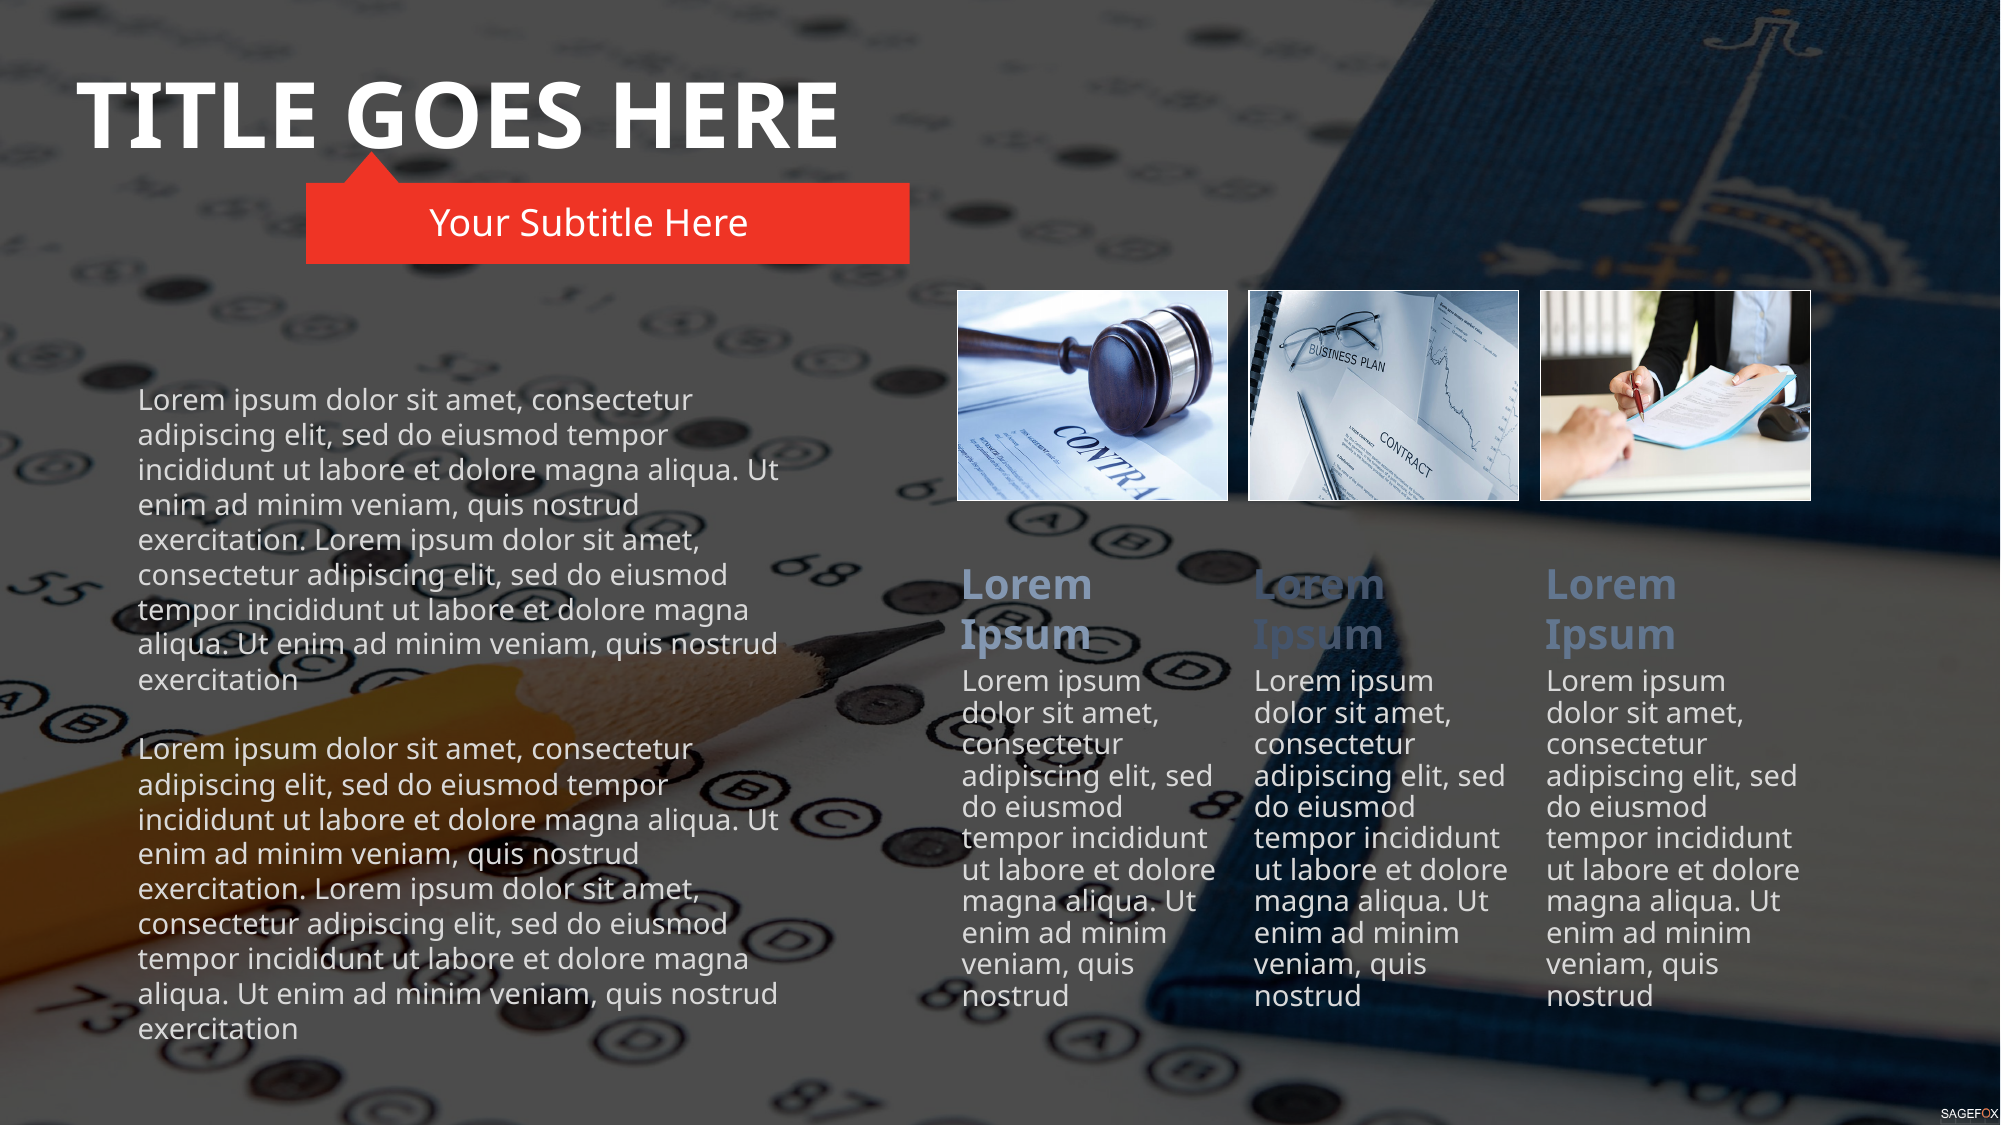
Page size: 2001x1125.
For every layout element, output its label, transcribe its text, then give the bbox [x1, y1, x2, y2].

text_box [1540, 290, 1812, 502]
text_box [1530, 550, 1807, 1000]
text_box [1248, 290, 1520, 502]
text_box Lorem ipsum dolor sit amet, consectetur adipiscing elit, sed do eiusmod tempor incididunt ut labore et dolore magna aliqua. Ut enim ad minim veniam, quis nostrud exercitation. Lorem ipsum dolor sit amet, consectetur adipiscing elit, sed do eiusmod tempor incididunt ut labore et dolore magna aliqua. Ut enim ad minim veniam, quis nostrud exercitation Lorem ipsum dolor sit amet, consectetur adipiscing elit, sed do eiusmod tempor incididunt ut labore et dolore magna aliqua. Ut enim ad minim veniam, quis nostrud exercitation. Lorem ipsum dolor sit amet, consectetur adipiscing elit, sed do eiusmod tempor incididunt ut labore et dolore magna aliqua. Ut enim ad minim veniam, quis nostrud exercitation [122, 373, 798, 1125]
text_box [945, 550, 1223, 1000]
text_box [956, 290, 1228, 502]
text_box TITLE GOES HERE [60, 49, 965, 175]
picture [0, 0, 2001, 1125]
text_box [1237, 550, 1515, 1000]
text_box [306, 151, 910, 264]
